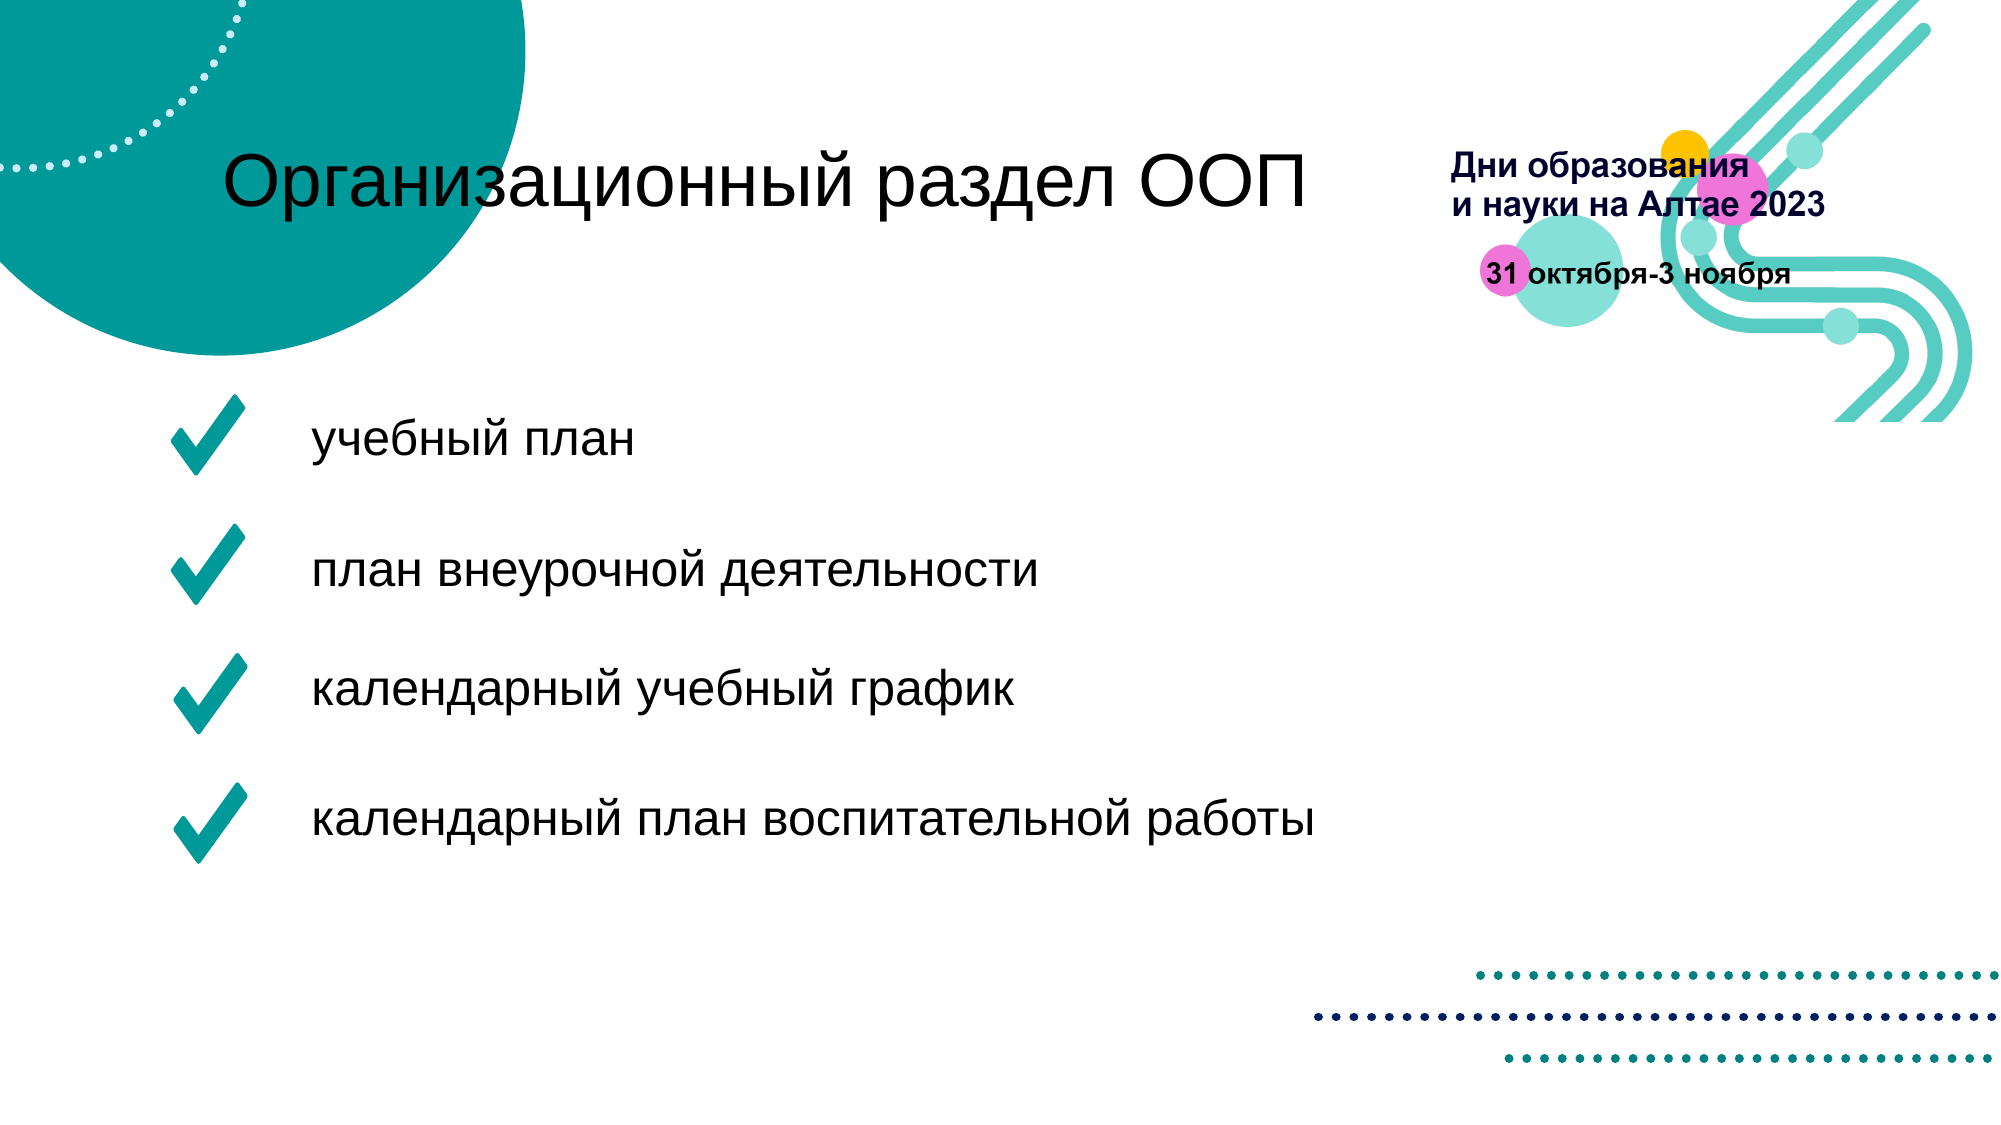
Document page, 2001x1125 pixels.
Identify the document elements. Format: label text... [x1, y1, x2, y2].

text_box [173, 782, 248, 864]
picture [1346, 0, 2000, 422]
text_box план внеурочной деятельности [296, 529, 1262, 605]
text_box календарный план воспитательной работы [296, 785, 1387, 854]
text_box [0, 0, 526, 356]
text_box [173, 652, 248, 735]
text_box [0, 0, 245, 171]
text_box [171, 394, 245, 476]
text_box календарный учебный график [296, 654, 1262, 724]
text_box [171, 523, 245, 606]
text_box учебный план [296, 397, 1262, 473]
text_box Организационный раздел ООП [207, 134, 1341, 231]
